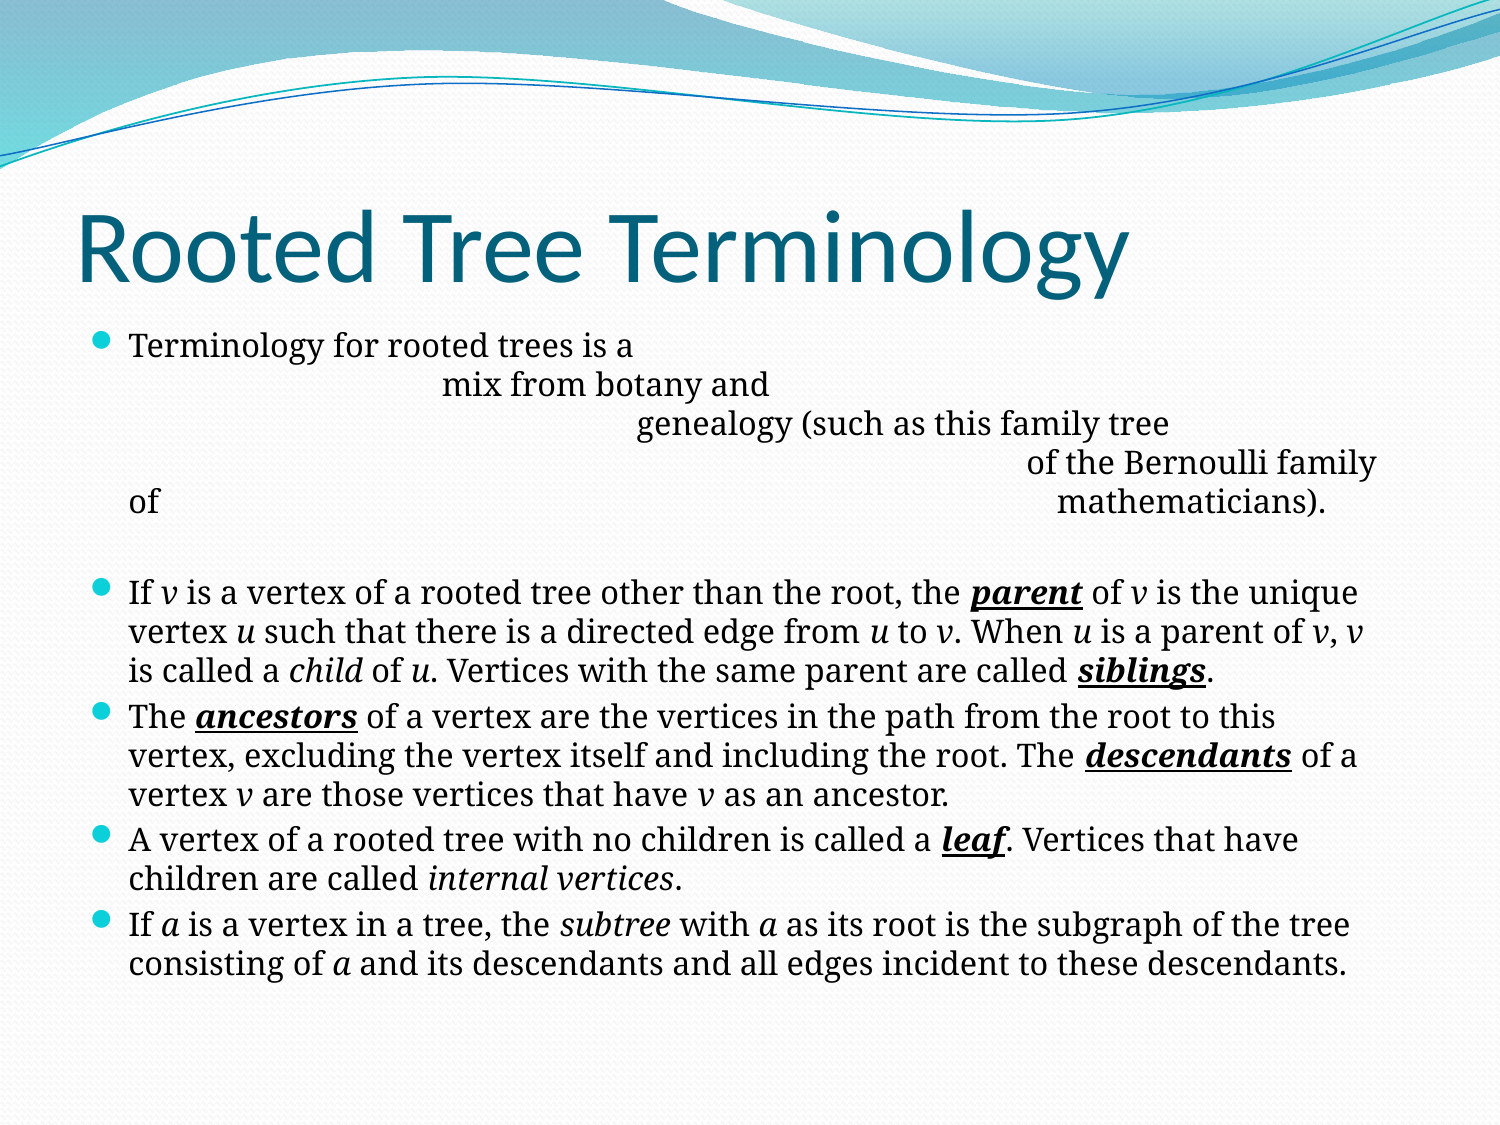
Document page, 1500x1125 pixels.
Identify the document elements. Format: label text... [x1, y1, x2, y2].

title Rooted Tree Terminology [75, 115, 1425, 303]
list Terminology for rooted trees is a mix from botany and genealogy (such as this family tree of the Bernoulli family of mathematicians). If v is a vertex of a rooted tree other than the root, the parent of v is the unique vertex u such that there is a directed edge from u to v. When u is a parent of v, v is called a child of u. Vertices with the same parent are called siblings. The ancestors of a vertex are the vertices in the path from the root to this vertex, excluding the vertex itself and including the root. The descendants of a vertex v are those vertices that have v as an ancestor. A vertex of a rooted tree with no children is called a leaf. Vertices that have children are called internal vertices. If a is a vertex in a tree, the subtree with a as its root is the subgraph of the tree consisting of a and its descendants and all edges incident to these descendants. [75, 317, 1400, 1038]
